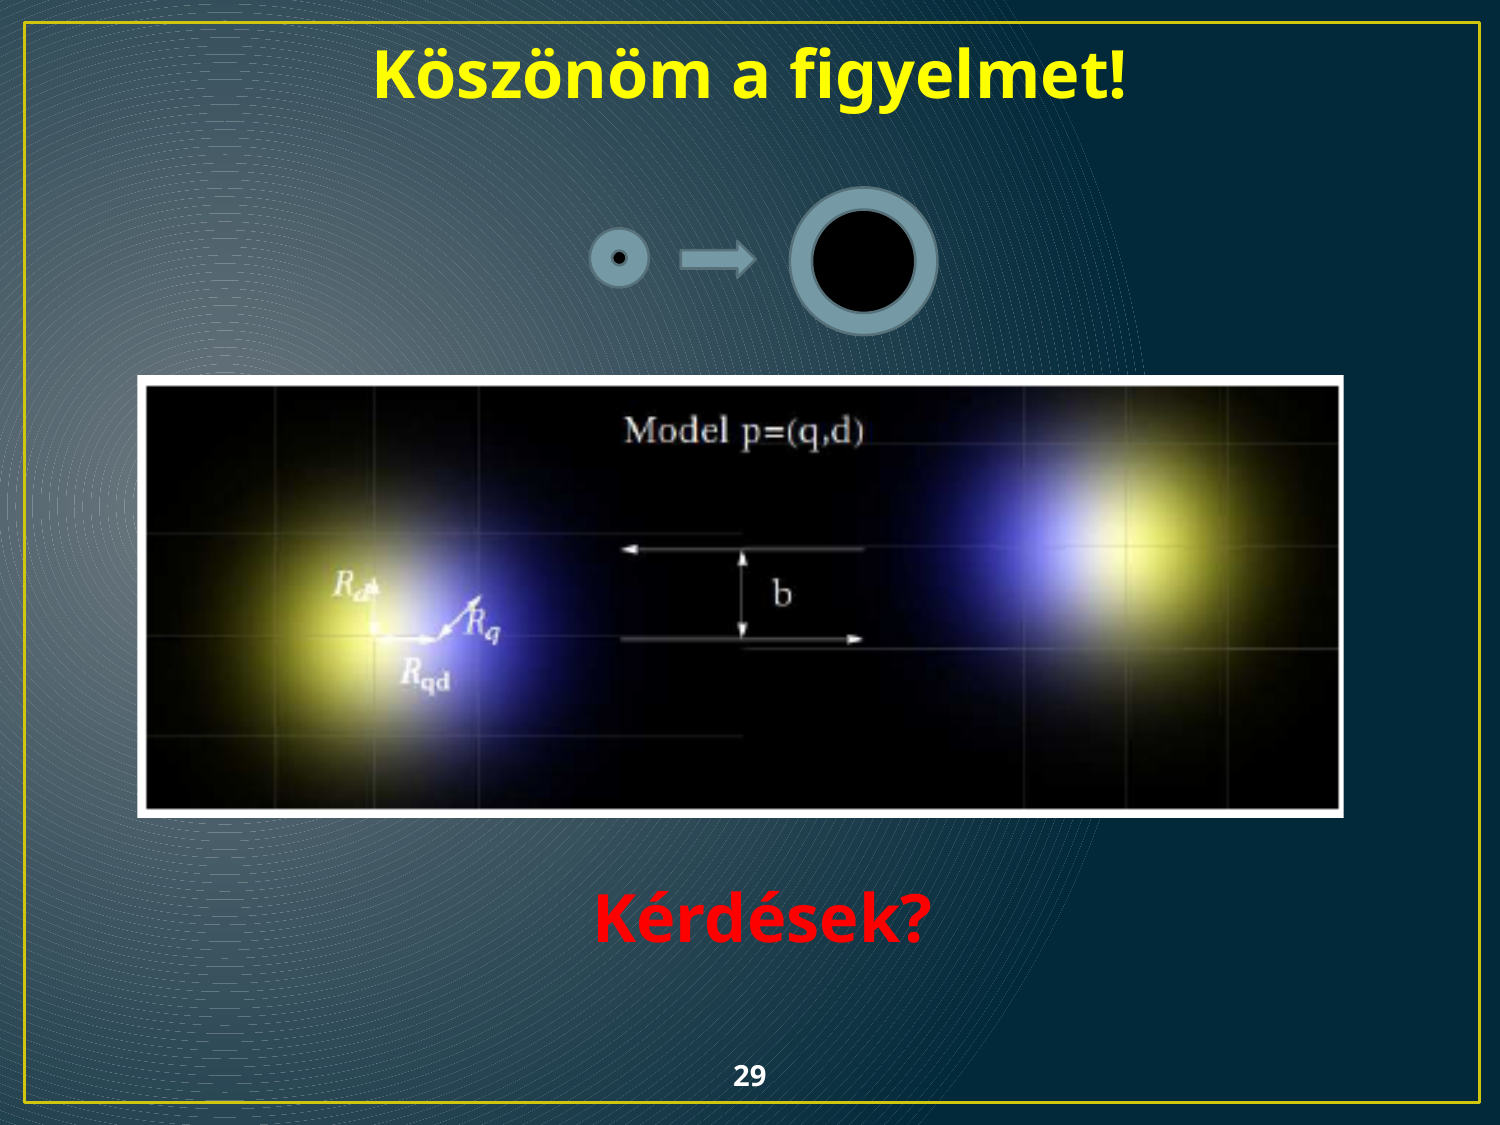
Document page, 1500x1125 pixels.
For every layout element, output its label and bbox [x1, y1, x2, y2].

picture [1043, 868, 1052, 874]
text_box [789, 187, 938, 336]
text_box [679, 239, 757, 279]
picture [137, 368, 1343, 818]
picture [1033, 118, 1044, 126]
text_box [0, 0, 1500, 113]
text_box [589, 228, 650, 288]
picture [1060, 823, 1070, 832]
text_box [12, 874, 1500, 1125]
